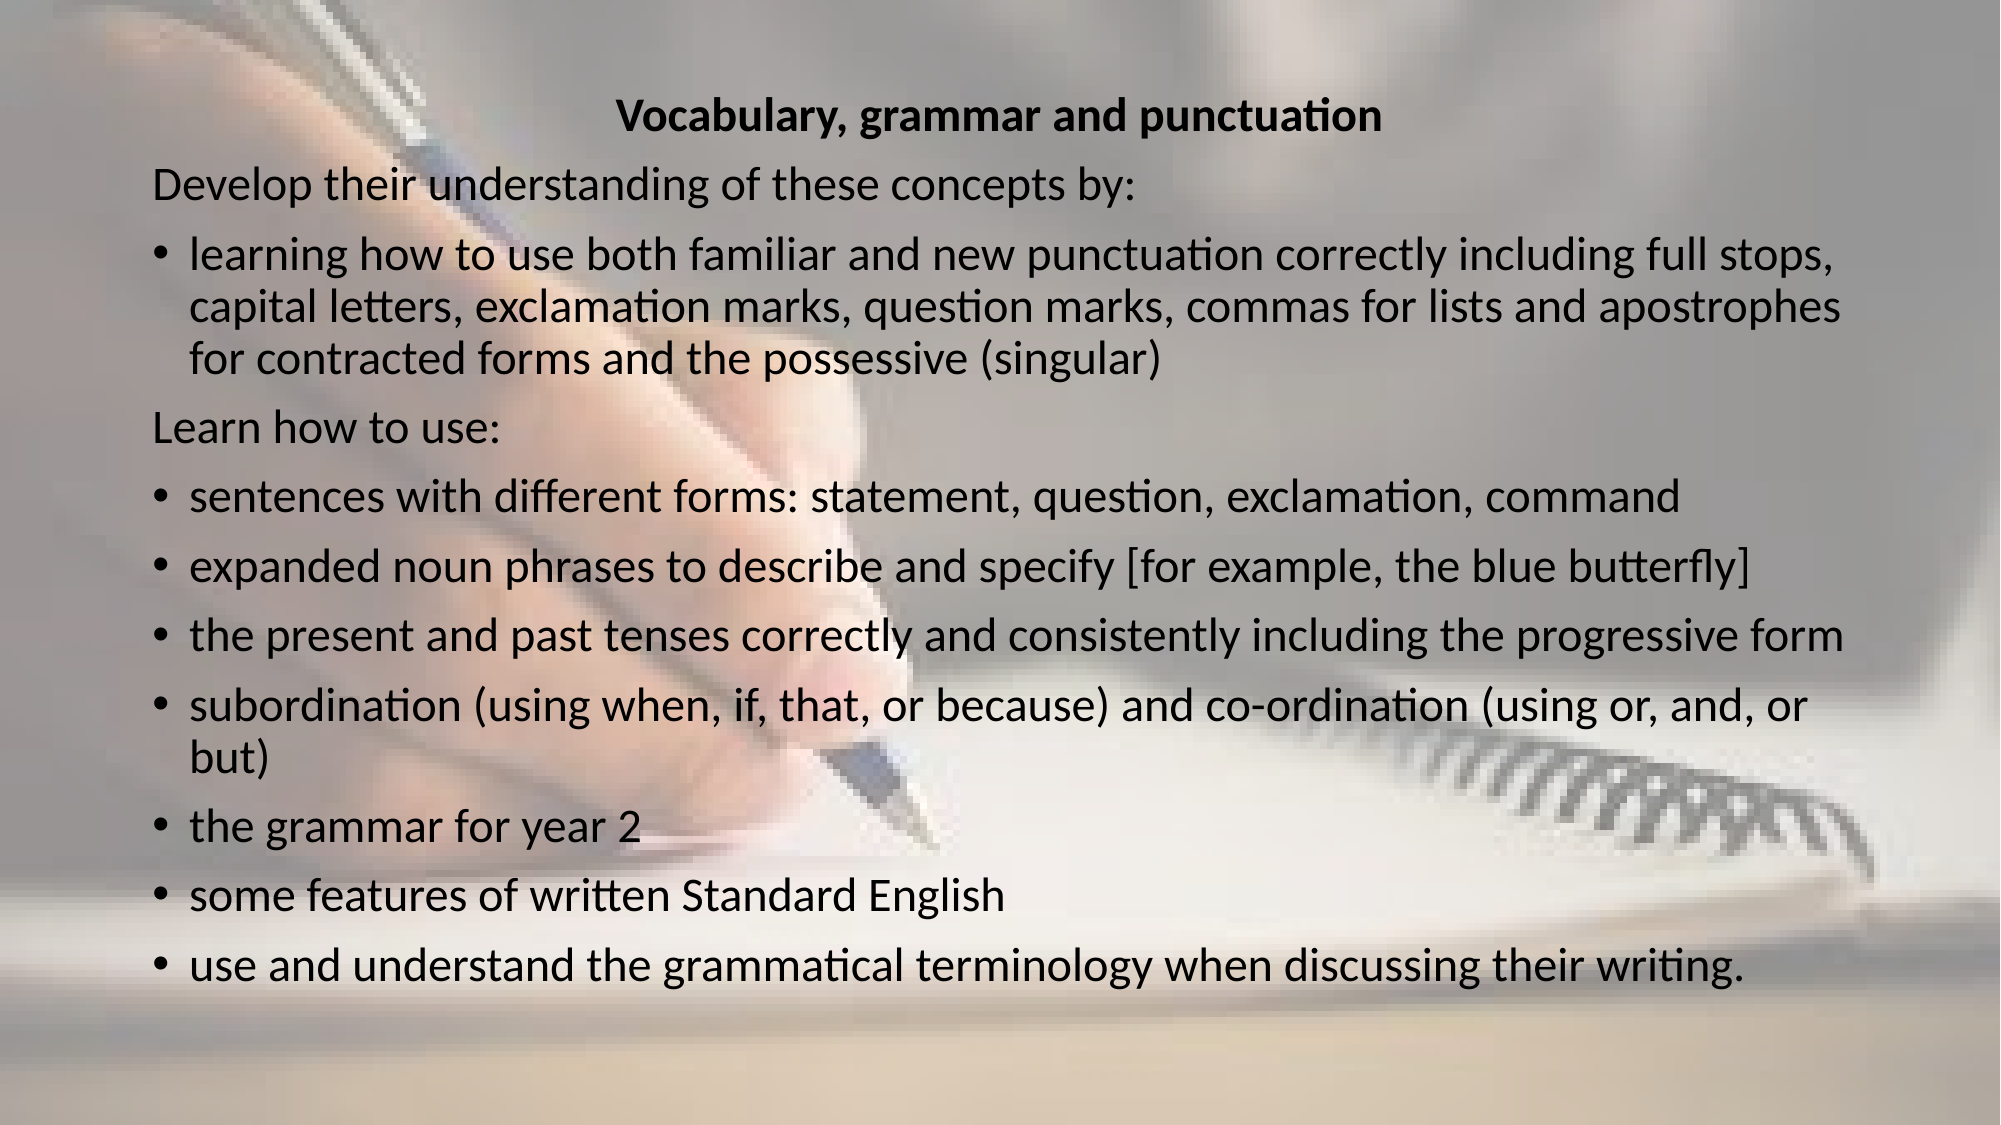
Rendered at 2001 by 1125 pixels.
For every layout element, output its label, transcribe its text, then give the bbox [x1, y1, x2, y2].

list Vocabulary, grammar and punctuation Develop their understanding of these concepts by: learning how to use both familiar and new punctuation correctly including full stops, capital letters, exclamation marks, question marks, commas for lists and apostrophes for contracted forms and the possessive (singular) Learn how to use: sentences with different forms: statement, question, exclamation, command expanded noun phrases to describe and specify [for example, the blue butterfly] the present and past tenses correctly and consistently including the progressive form subordination (using when, if, that, or because) and co-ordination (using or, and, or but) the grammar for year 2 some features of written Standard English use and understand the grammatical terminology when discussing their writing. [137, 82, 1863, 1014]
